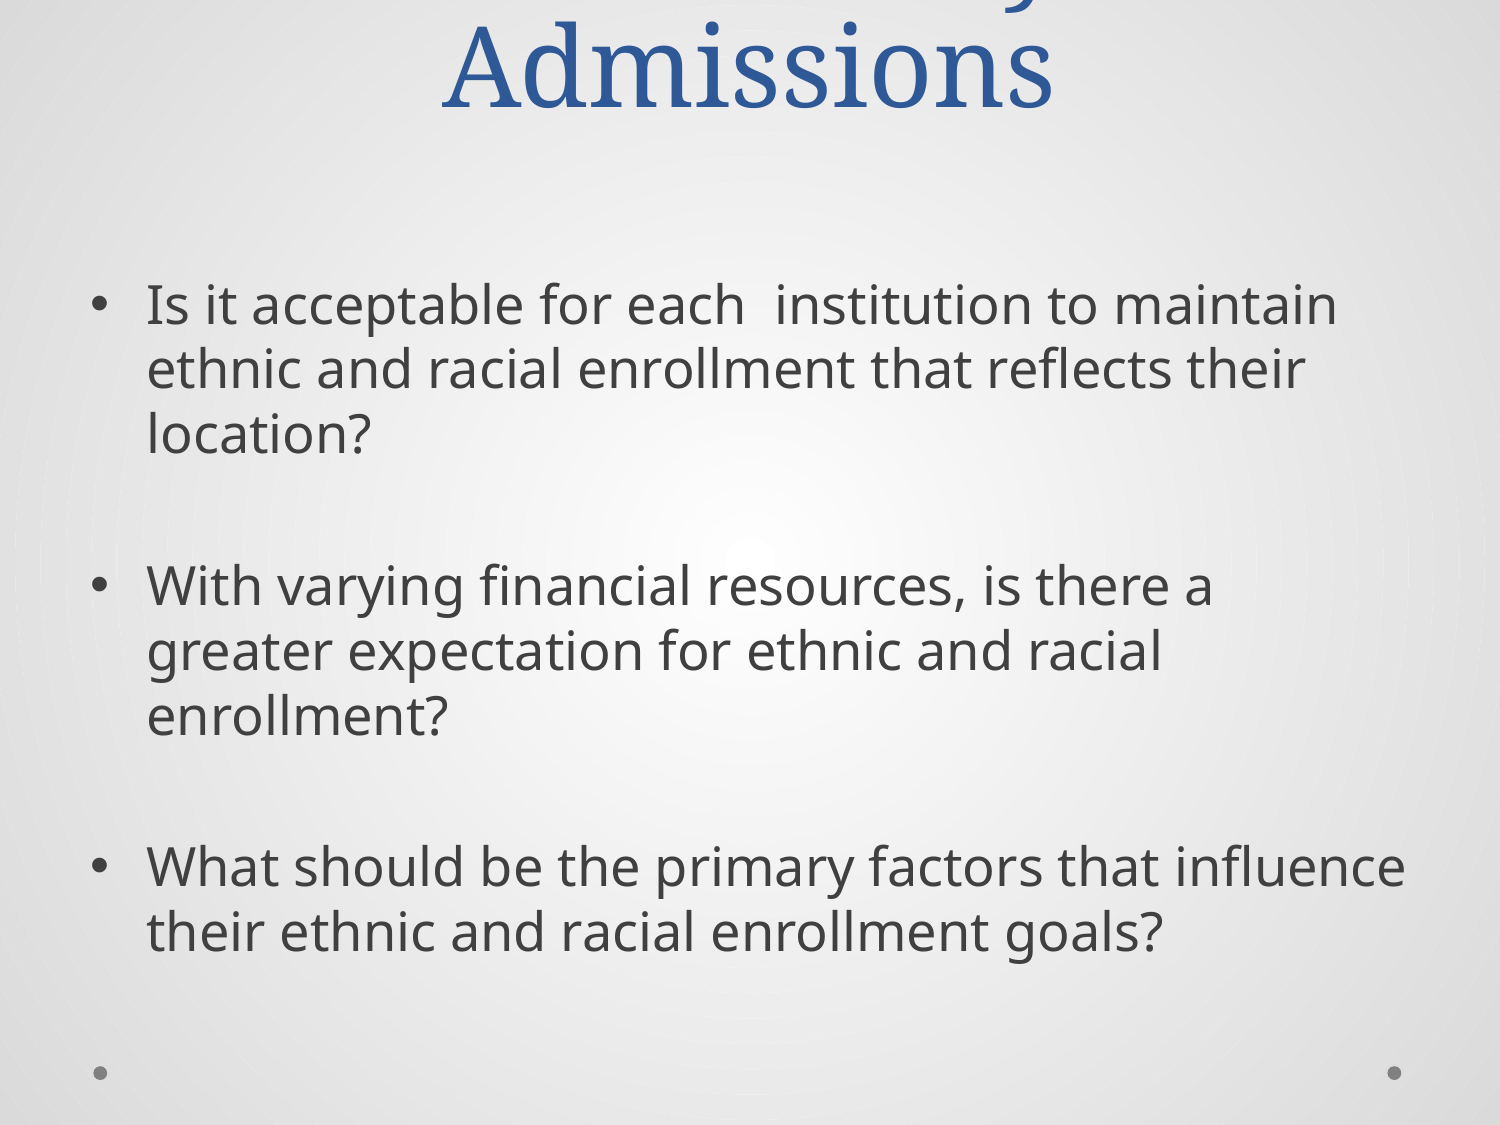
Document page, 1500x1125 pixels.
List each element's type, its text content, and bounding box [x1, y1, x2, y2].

text_box Race/Ethnicity in Admissions [0, 0, 1500, 138]
list Is it acceptable for each institution to maintain ethnic and racial enrollment that reflects their location? With varying financial resources, is there a greater expectation for ethnic and racial enrollment? What should be the primary factors that influence their ethnic and racial enrollment goals? [75, 262, 1425, 1005]
